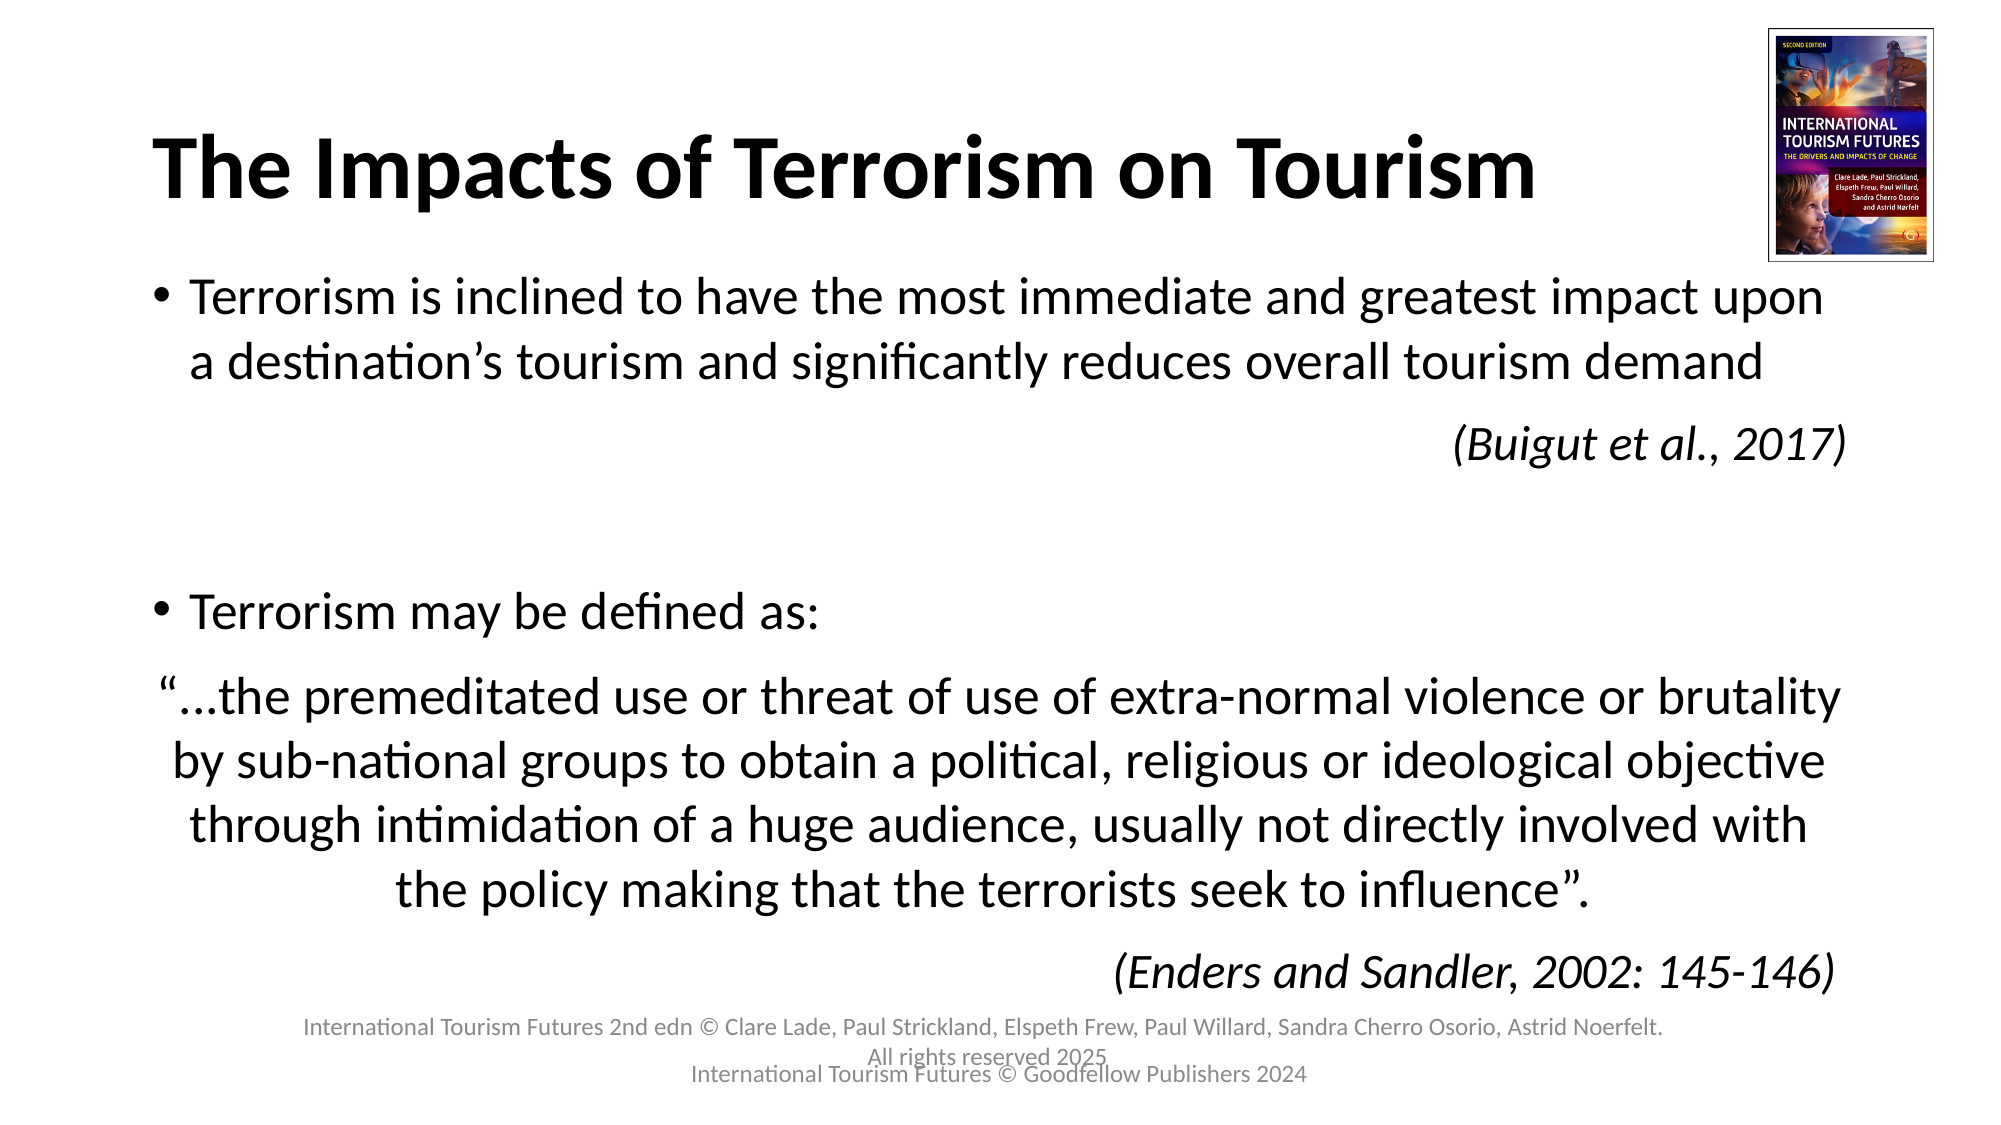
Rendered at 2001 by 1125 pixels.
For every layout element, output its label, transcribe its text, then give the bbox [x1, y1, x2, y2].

footer International Tourism Futures © Goodfellow Publishers 2024 [662, 1042, 1338, 1103]
list Terrorism is inclined to have the most immediate and greatest impact upon a destination’s tourism and significantly reduces overall tourism demand (Buigut et al., 2017) Terrorism may be defined as: “...the premeditated use or threat of use of extra-normal violence or brutality by sub-national groups to obtain a political, religious or ideological objective through intimidation of a huge audience, usually not directly involved with the policy making that the terrorists seek to influence”. (Enders and Sandler, 2002: 145-146) [137, 253, 1863, 1014]
picture [1768, 28, 1934, 262]
title The Impacts of Terrorism on Tourism [137, 59, 1863, 253]
